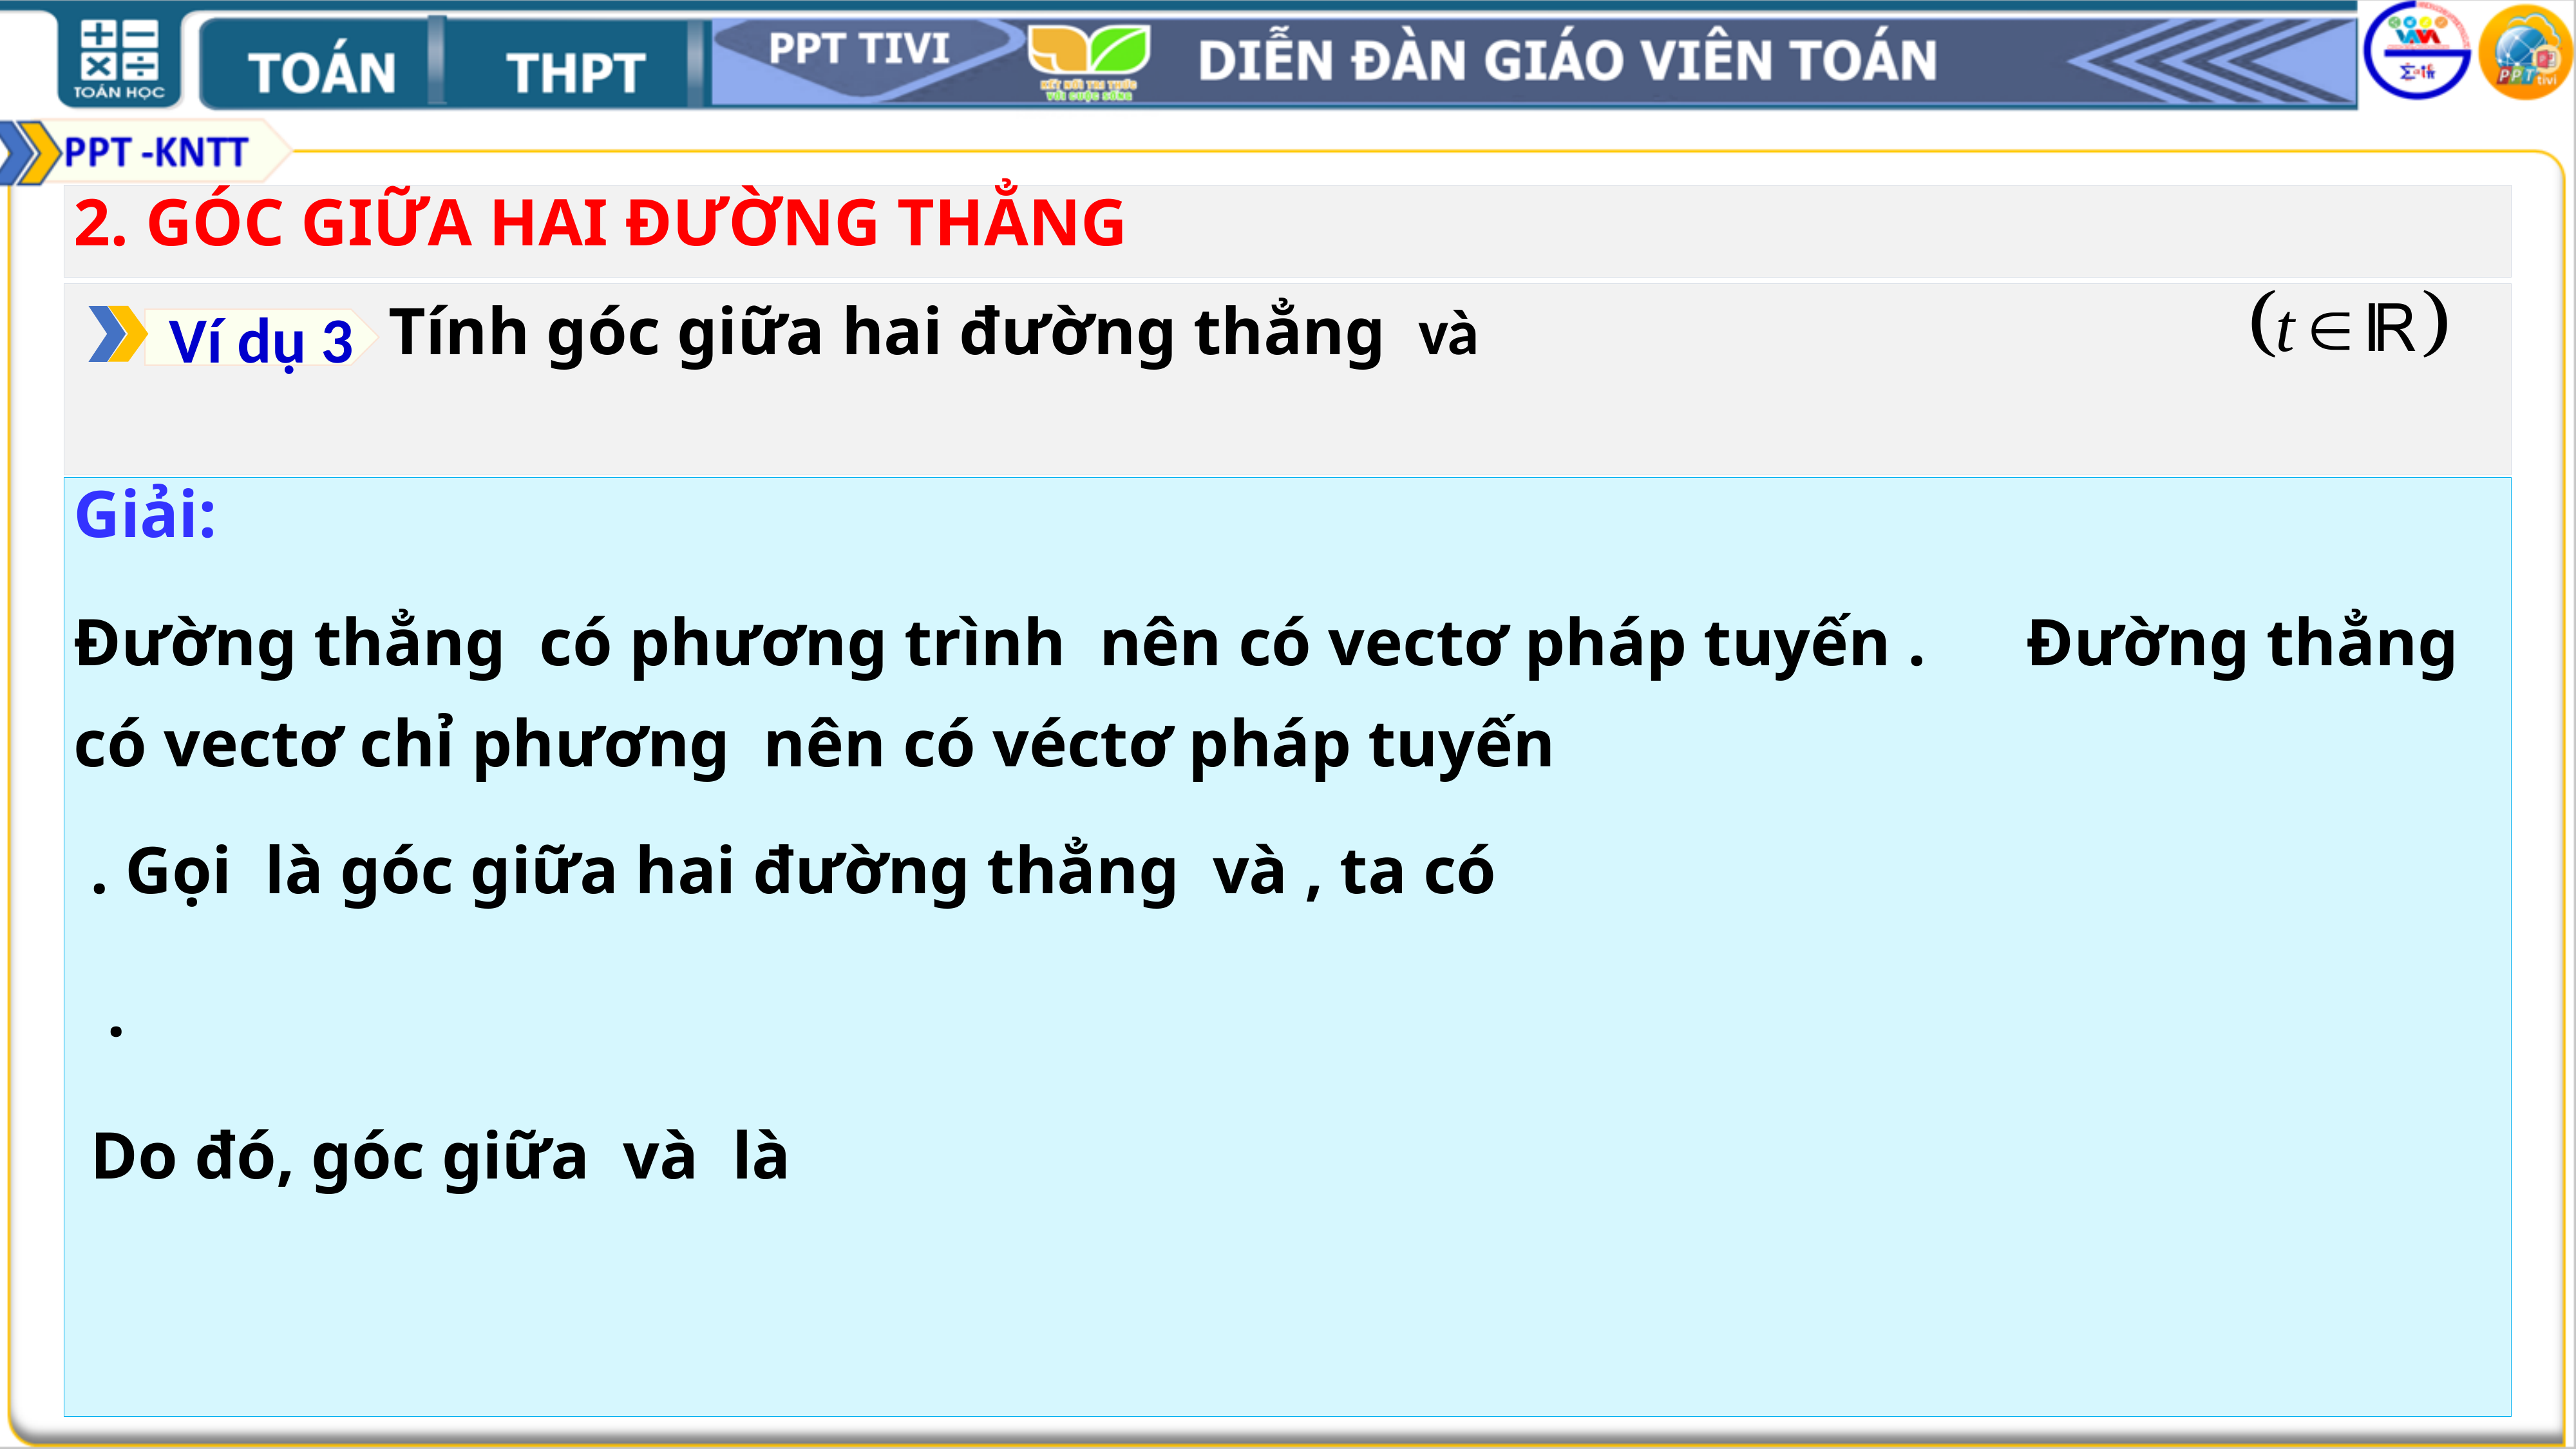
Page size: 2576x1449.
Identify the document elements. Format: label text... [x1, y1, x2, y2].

picture [0, 0, 2576, 1449]
text_box 2. GÓC GIỮA HAI ĐƯỜNG THẲNG [64, 185, 2512, 278]
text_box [2240, 276, 2456, 392]
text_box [88, 305, 379, 365]
text_box [64, 283, 2512, 475]
